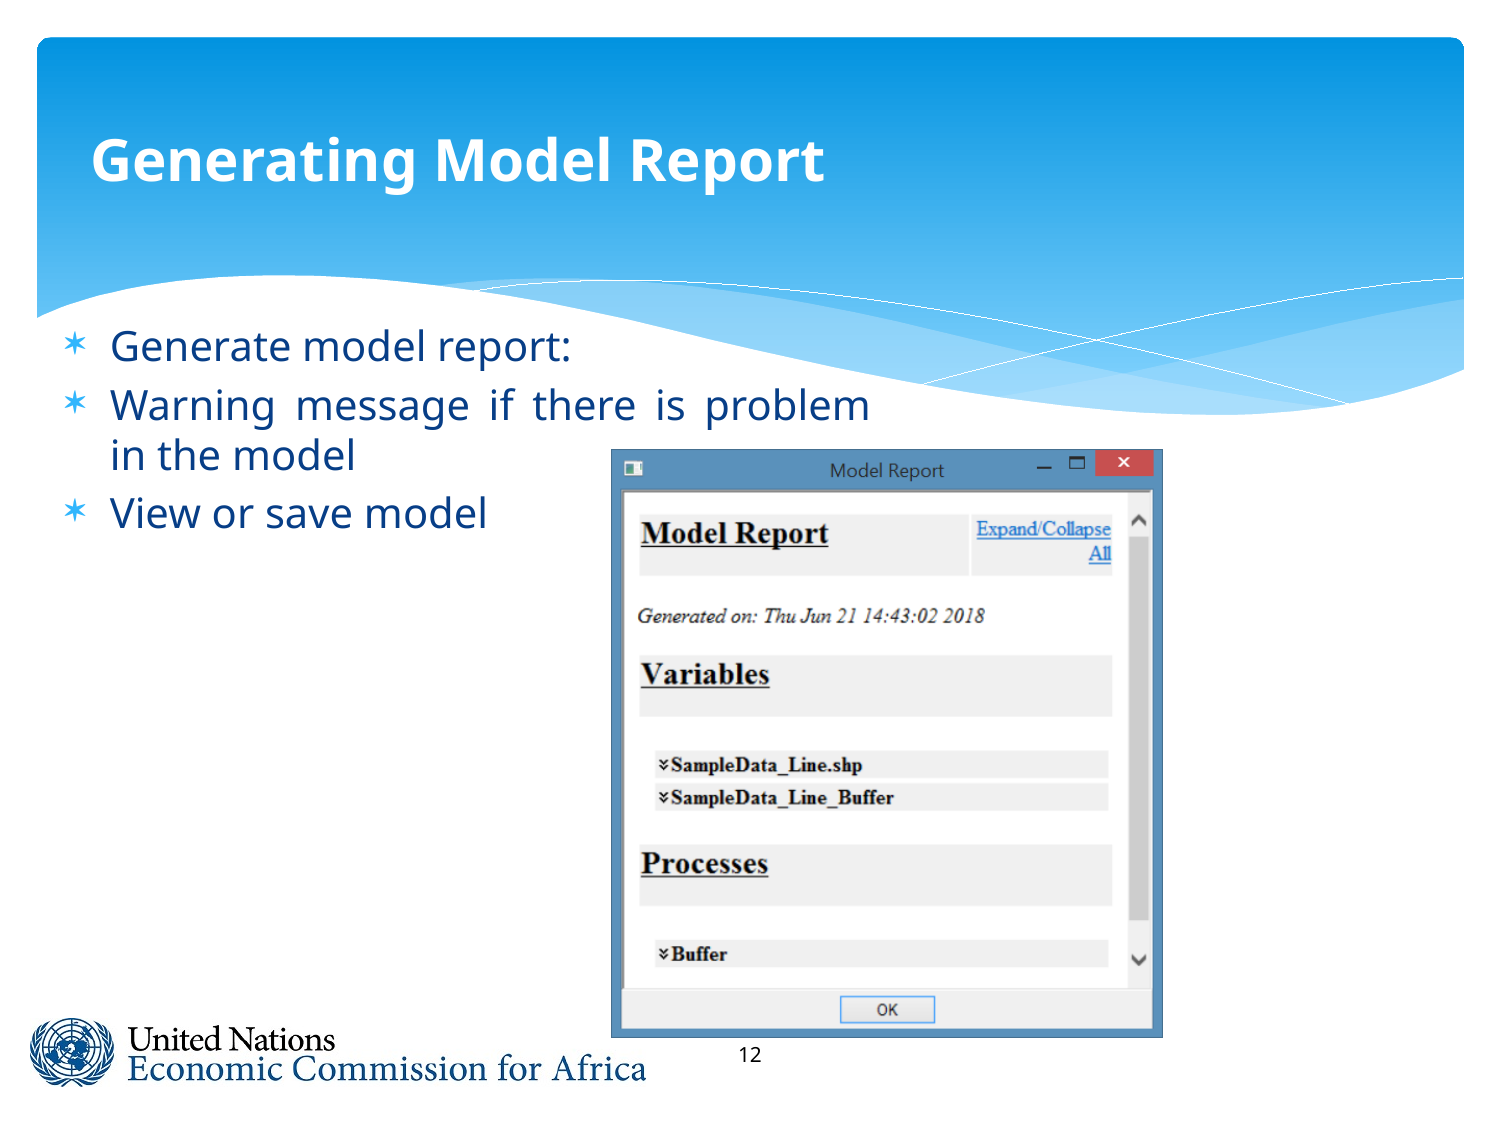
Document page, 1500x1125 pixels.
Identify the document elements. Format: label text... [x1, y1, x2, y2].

slide_number 12 [654, 1048, 846, 1086]
text_box Generate model report: Warning message if there is problem in the model View or save model [49, 312, 886, 594]
picture [30, 449, 1163, 1087]
title Generating Model Report [75, 55, 1425, 261]
